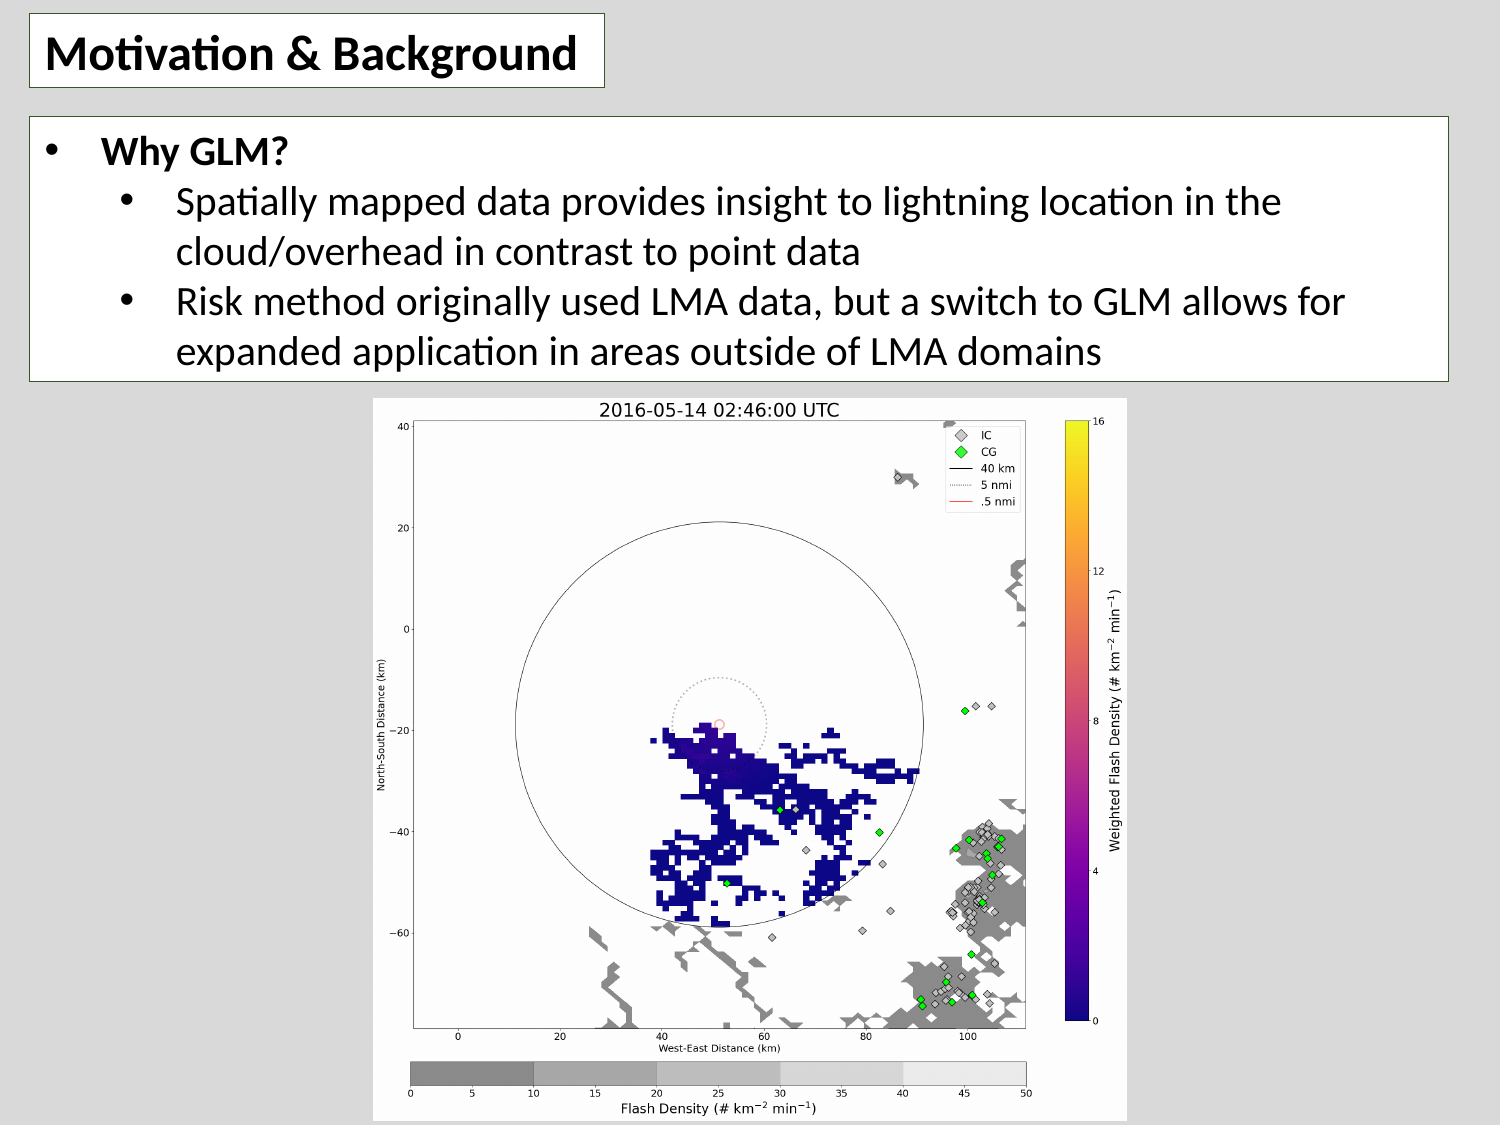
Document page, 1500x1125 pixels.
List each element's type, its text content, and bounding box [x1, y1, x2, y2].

text_box Why GLM? Spatially mapped data provides insight to lightning location in the cloud/overhead in contrast to point data Risk method originally used LMA data, but a switch to GLM allows for expanded application in areas outside of LMA domains [29, 116, 1449, 382]
picture [373, 398, 1127, 1121]
text_box Motivation & Background [29, 13, 605, 88]
